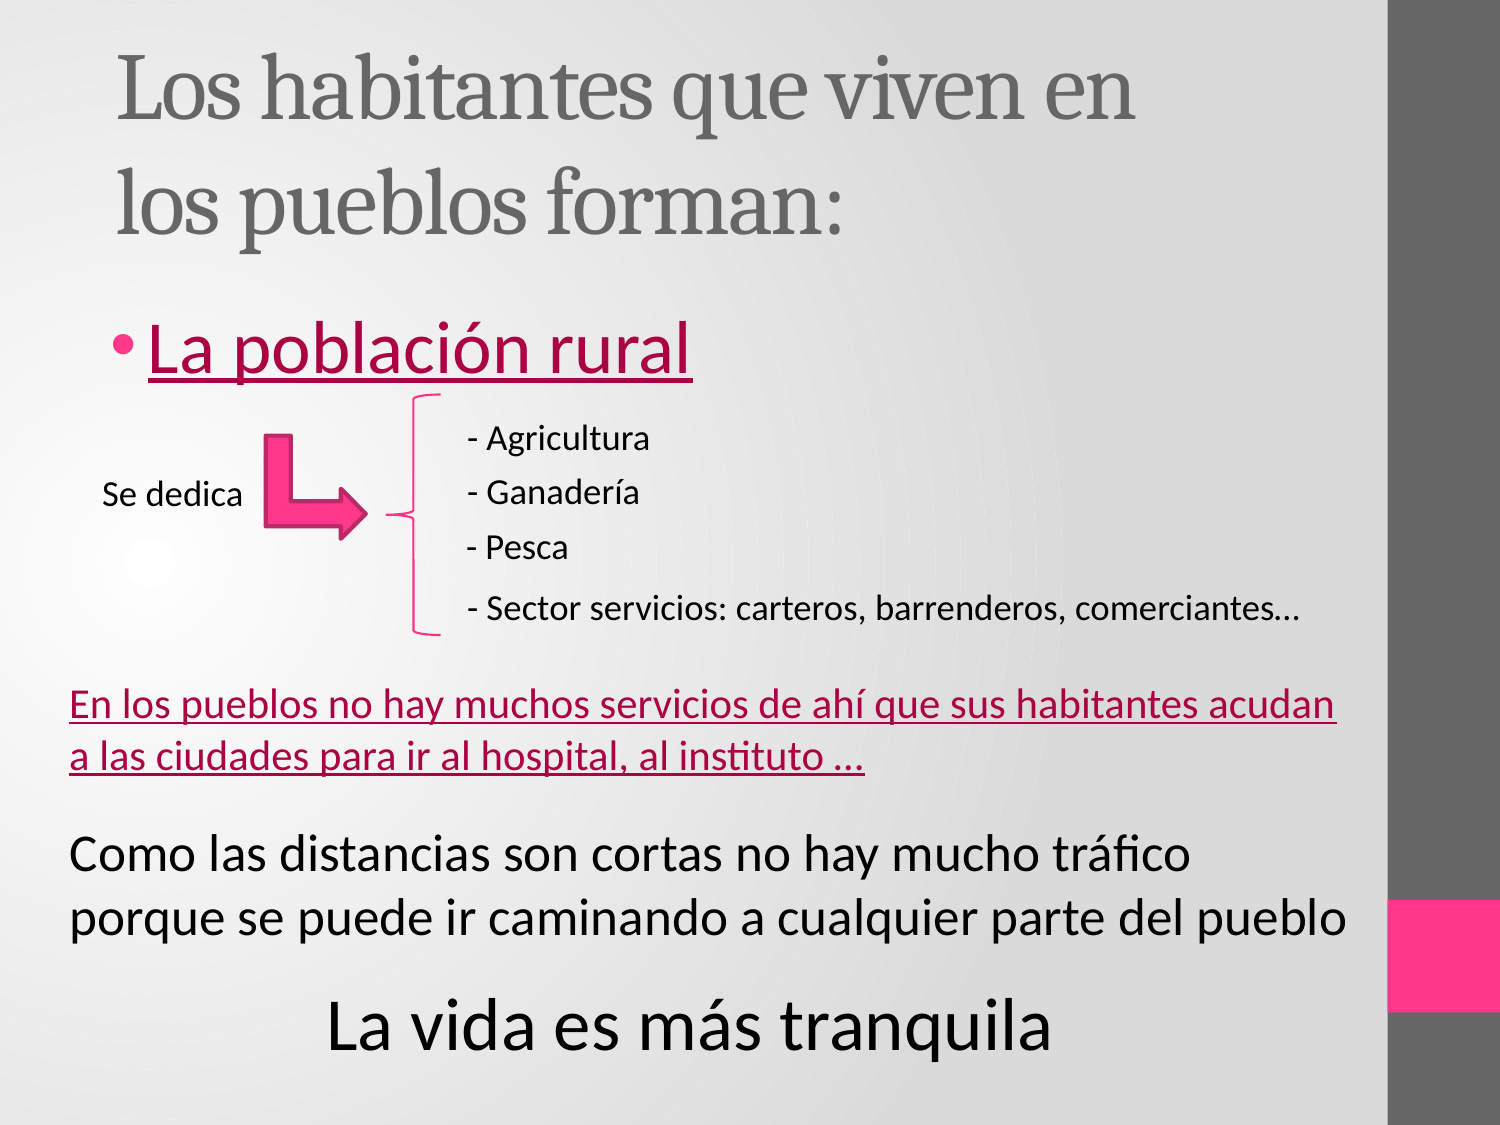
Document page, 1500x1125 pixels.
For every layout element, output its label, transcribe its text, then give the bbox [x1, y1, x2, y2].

text_box - Ganadería [433, 460, 691, 520]
text_box - Agricultura [433, 406, 691, 460]
text_box [385, 393, 441, 637]
text_box Se dedica [68, 461, 269, 521]
text_box En los pueblos no hay muchos servicios de ahí que sus habitantes acudan a las ciudades para ir al hospital, al instituto … [37, 668, 1365, 787]
text_box La vida es más tranquila [292, 967, 1088, 1086]
text_box - Pesca [432, 515, 690, 575]
text_box Como las distancias son cortas no hay mucho tráfico porque se puede ir caminando a cualquier parte del pueblo [37, 810, 1365, 1000]
list La población rural [76, 290, 715, 409]
text_box [263, 433, 368, 541]
title Los habitantes que viven en los pueblos forman: [100, 54, 1222, 223]
text_box - Sector servicios: carteros, barrenderos, comerciantes… [433, 575, 1365, 635]
